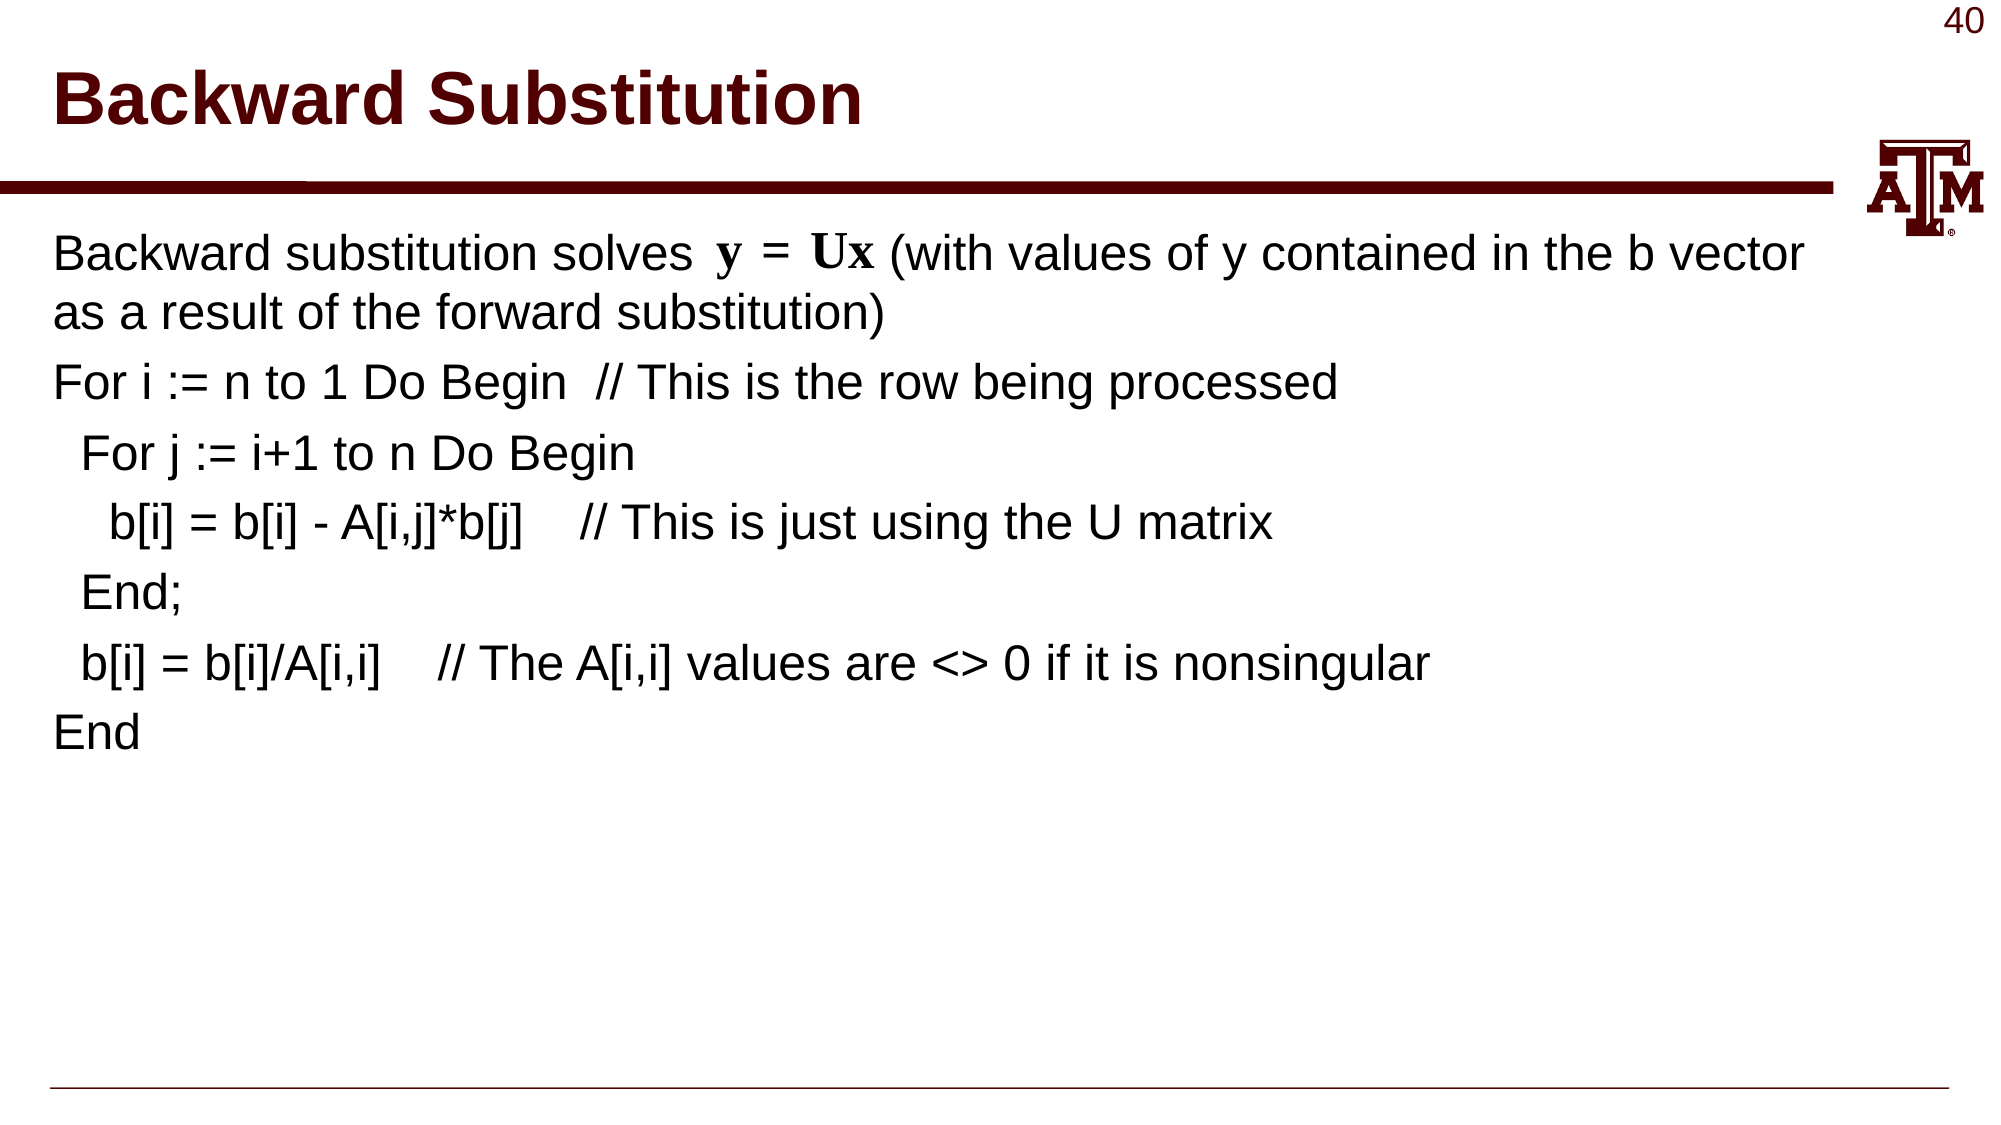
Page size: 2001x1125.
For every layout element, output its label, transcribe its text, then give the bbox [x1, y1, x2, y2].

picture [1850, 112, 2000, 263]
list Backward substitution solves (with values of y contained in the b vector as a result of the forward substitution) For i := n to 1 Do Begin // This is the row being processed For j := i+1 to n Do Begin b[i] = b[i] - A[i,j]*b[j] // This is just using the U matrix End; b[i] = b[i]/A[i,i] // The A[i,i] values are <> 0 if it is nonsingular End [37, 212, 1826, 1063]
title Backward Substitution [37, 12, 1826, 188]
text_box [712, 224, 880, 287]
